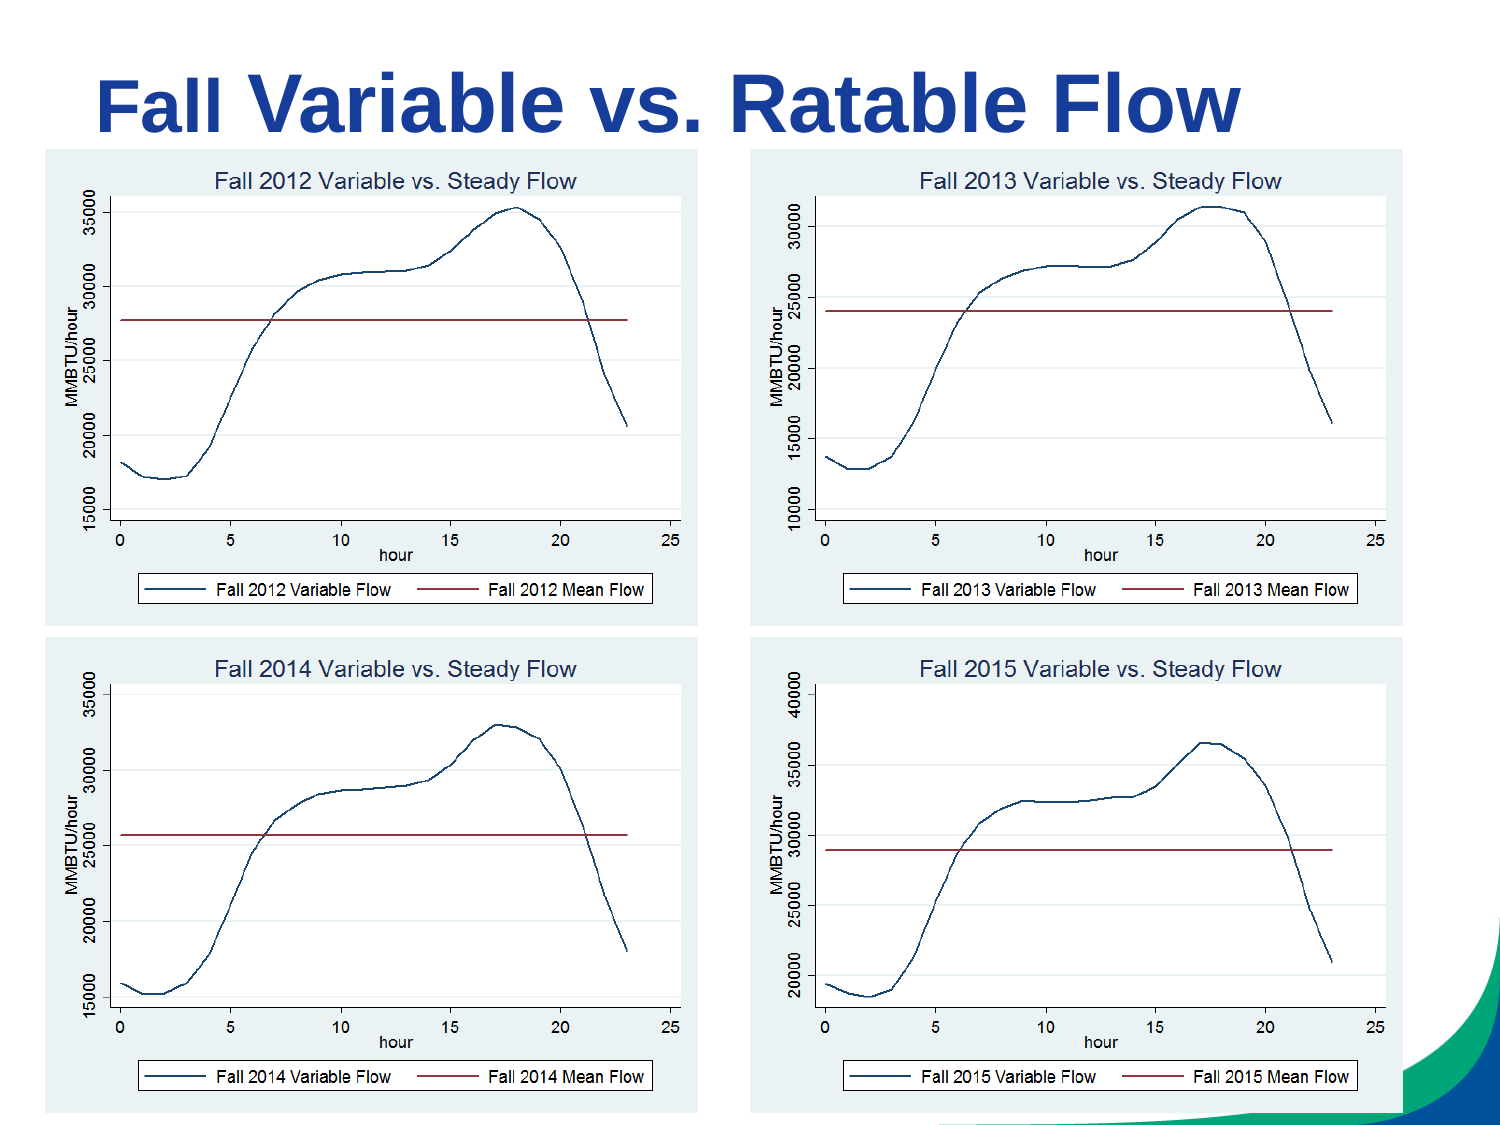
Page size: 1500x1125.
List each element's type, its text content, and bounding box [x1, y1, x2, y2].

picture [44, 149, 699, 626]
title Fall Variable vs. Ratable Flow [95, 56, 1425, 169]
picture [749, 149, 1404, 626]
picture [749, 637, 1500, 1125]
picture [44, 637, 699, 1114]
